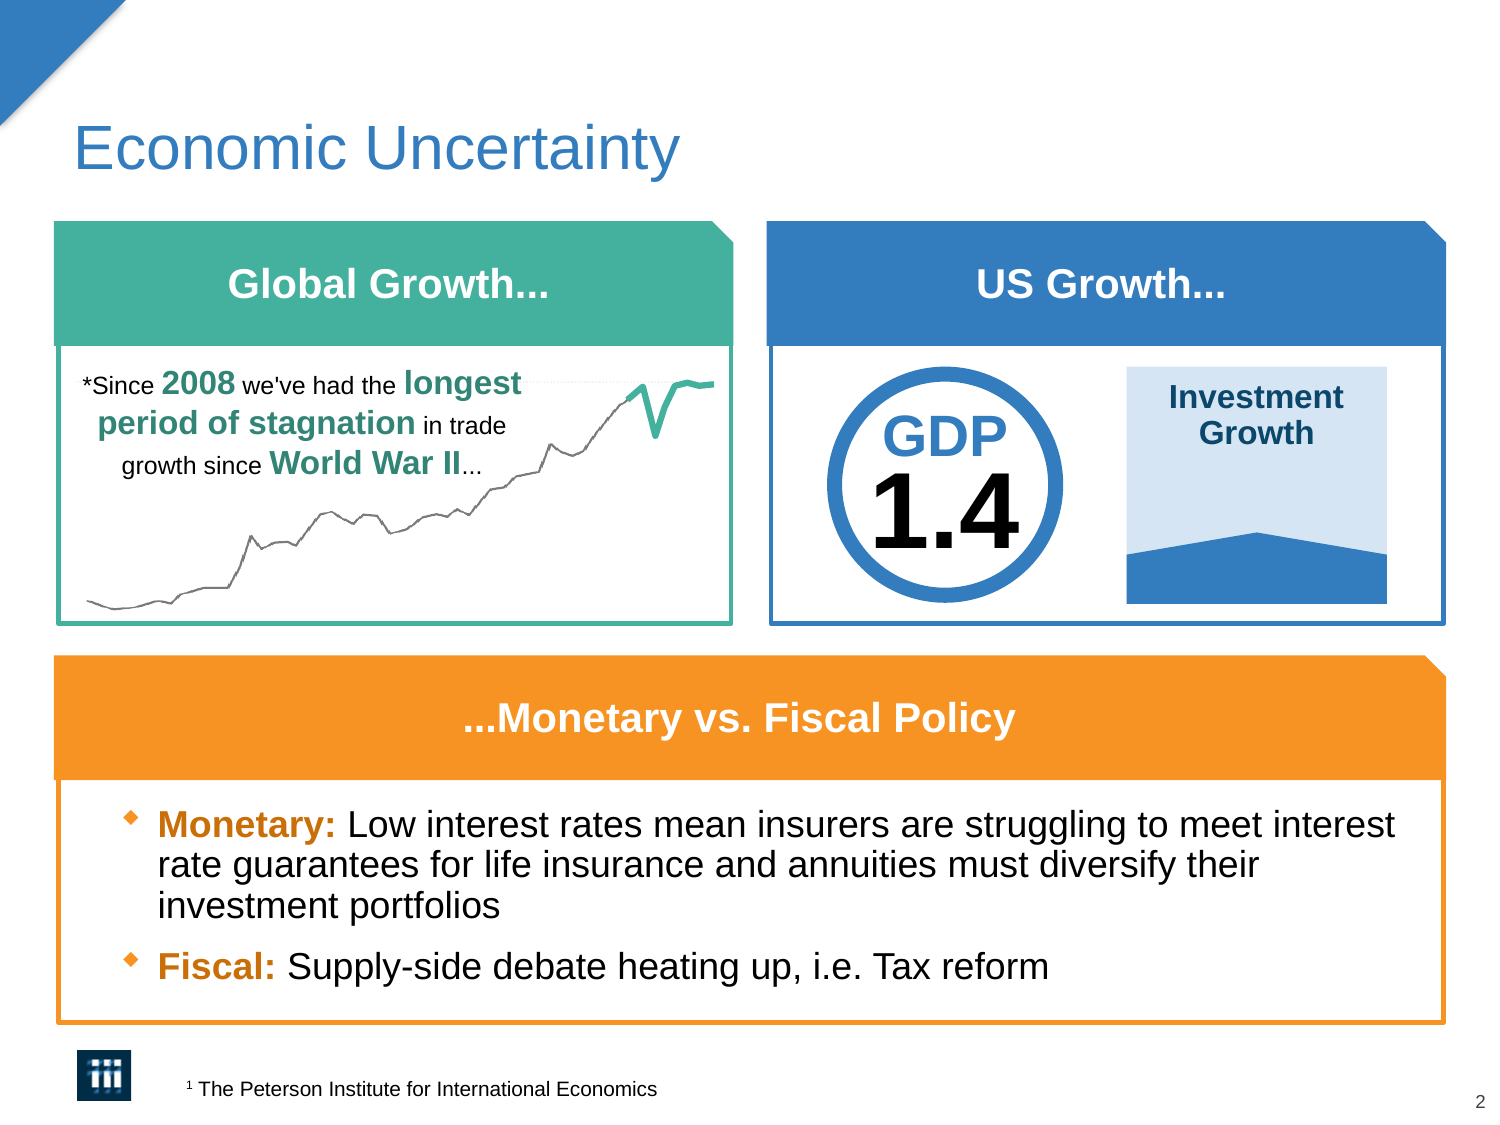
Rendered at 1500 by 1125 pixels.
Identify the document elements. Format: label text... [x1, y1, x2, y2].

text_box [56, 776, 1446, 1025]
title Economic Uncertainty [58, 34, 1446, 191]
list 1 The Peterson Institute for International Economics [186, 1032, 1446, 1101]
text_box Monetary: Low interest rates mean insurers are struggling to meet interest rate guarantees for life insurance and annuities must diversify their investment portfolios Fiscal: Supply-side debate heating up, i.e. Tax reform [104, 797, 1425, 995]
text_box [56, 223, 732, 624]
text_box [768, 223, 1444, 624]
text_box ...Monetary vs. Fiscal Policy [56, 657, 1444, 778]
